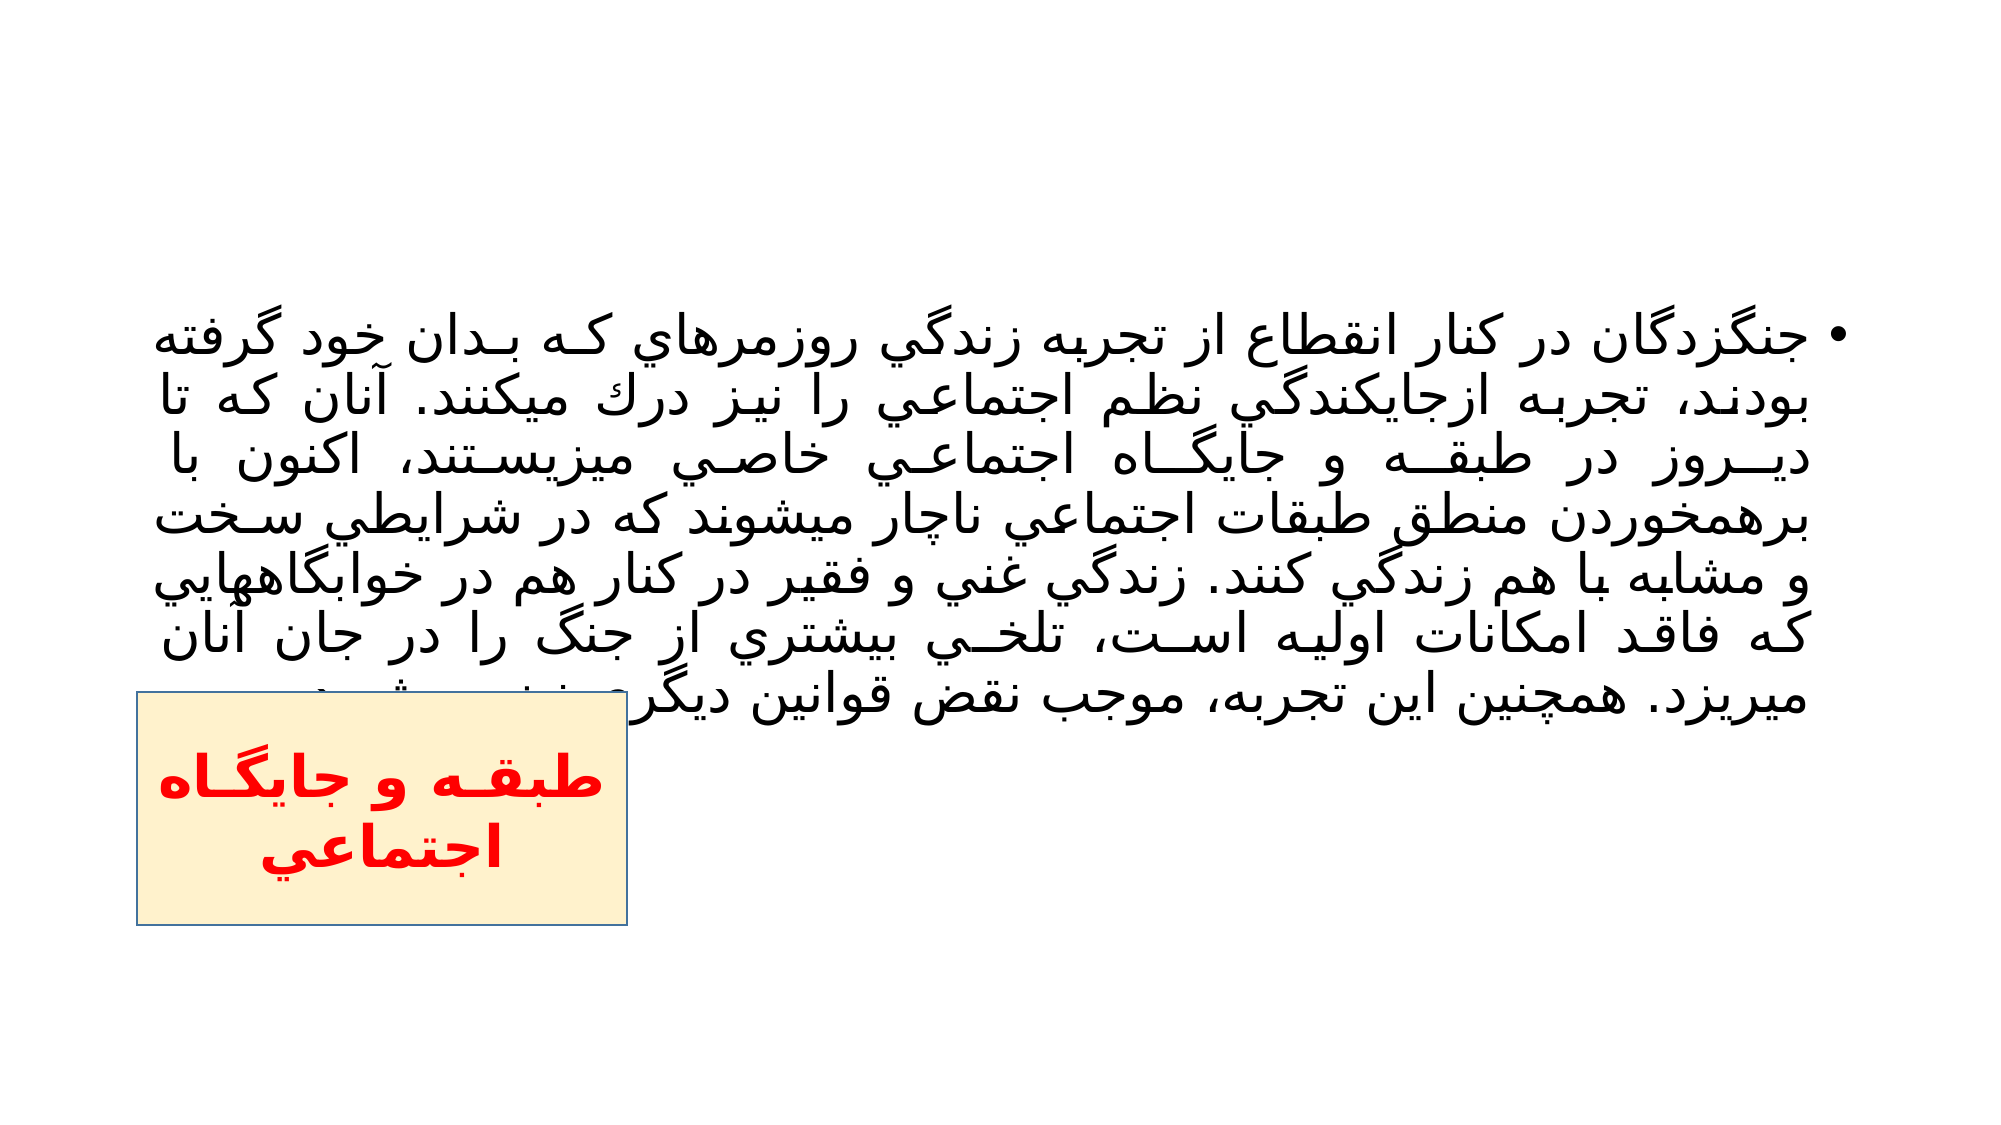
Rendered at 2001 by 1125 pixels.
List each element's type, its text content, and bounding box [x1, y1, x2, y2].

list جنگزدگان در كنار انقطاع از تجربه زندگي روزمرهاي كـه بـدان خود گرفته بودند، تجربه ازجايكندگي نظم اجتماعي را نيز درك ميكنند. آنان كه تا ديـروز در طبقـه و جايگـاه اجتماعي خاصي ميزيستند، اكنون با برهمخوردن منطق طبقات اجتماعي ناچار ميشوند كه در شرايطي سـخت و مشابه با هم زندگي كنند. زندگي غني و فقير در كنار هم در خوابگاههايي كه فاقد امكانات اوليه اسـت، تلخـي بيشتري از جنگ را در جان آنان ميريزد. همچنين اين تجربه، موجب نقض قوانين ديگري نيز مـيشـود. [137, 299, 1863, 1014]
text_box طبقـه و جايگـاه اجتماعي [136, 691, 628, 926]
